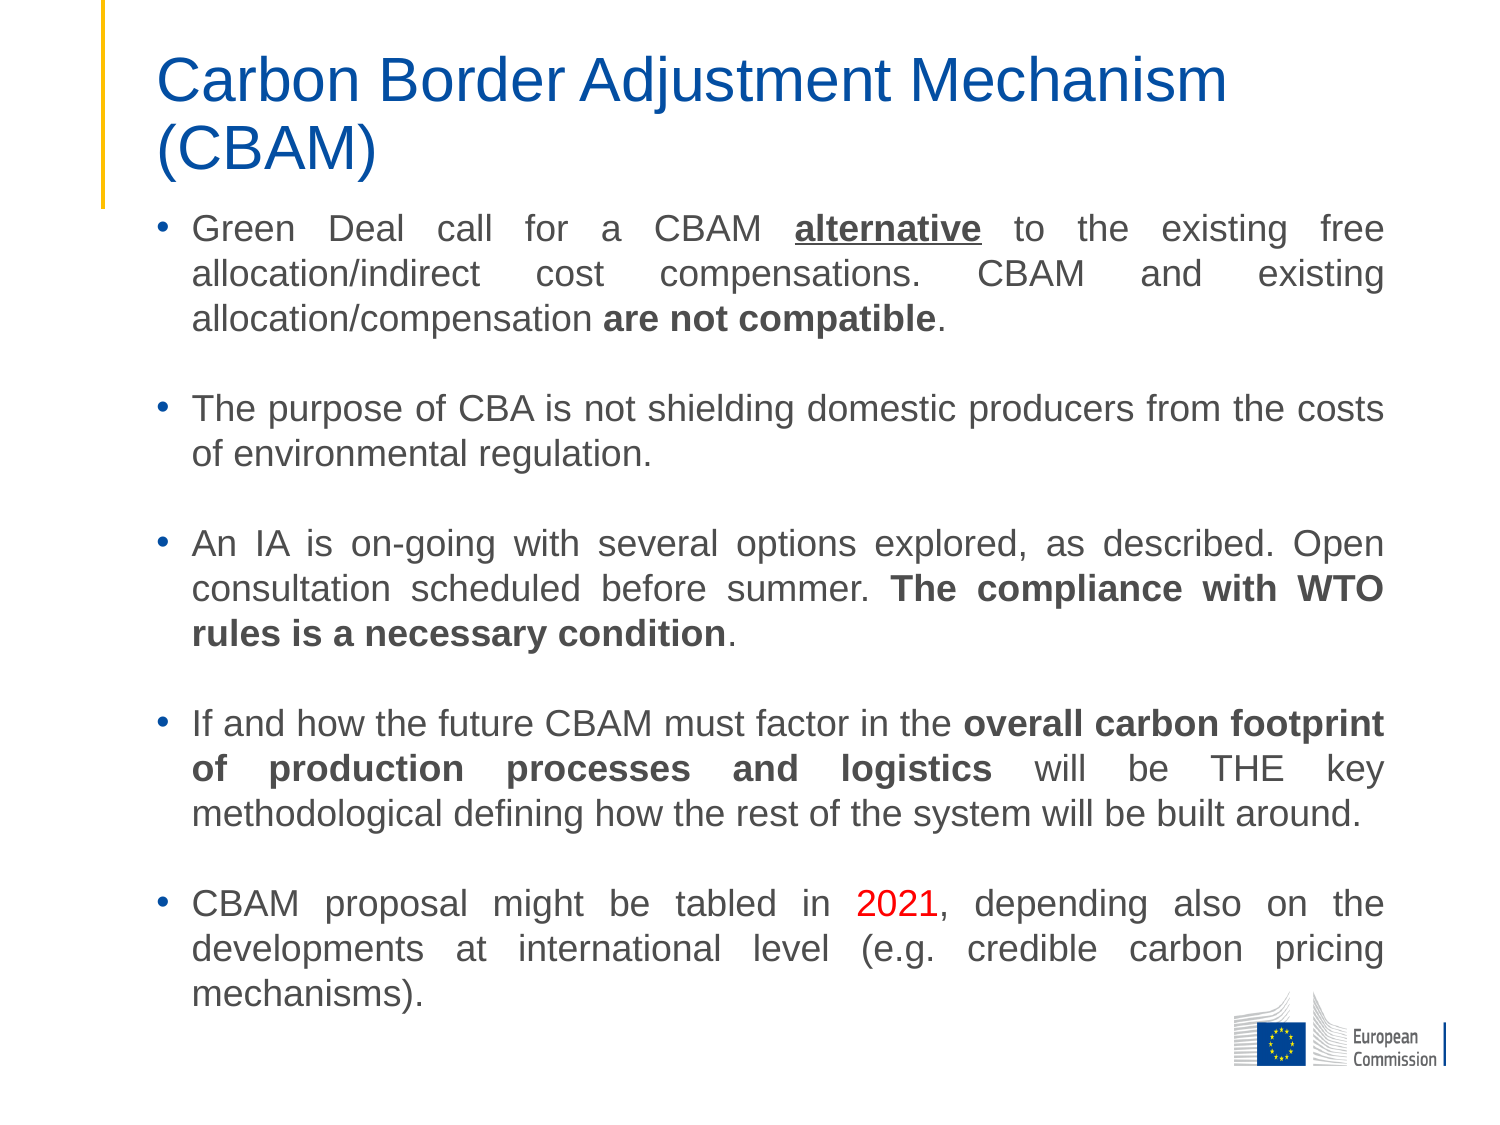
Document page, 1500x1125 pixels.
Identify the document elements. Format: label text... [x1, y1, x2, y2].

title Carbon Border Adjustment Mechanism (CBAM) [141, 54, 1436, 183]
picture [1234, 991, 1446, 1066]
text_box Green Deal call for a CBAM alternative to the existing free allocation/indirect cost compensations. CBAM and existing allocation/compensation are not compatible. The purpose of CBA is not shielding domestic producers from the costs of environmental regulation. An IA is on-going with several options explored, as described. Open consultation scheduled before summer. The compliance with WTO rules is a necessary condition. If and how the future CBAM must factor in the overall carbon footprint of production processes and logistics will be THE key methodological defining how the rest of the system will be built around. CBAM proposal might be tabled in 2021, depending also on the developments at international level (e.g. credible carbon pricing mechanisms). [141, 196, 1400, 1051]
